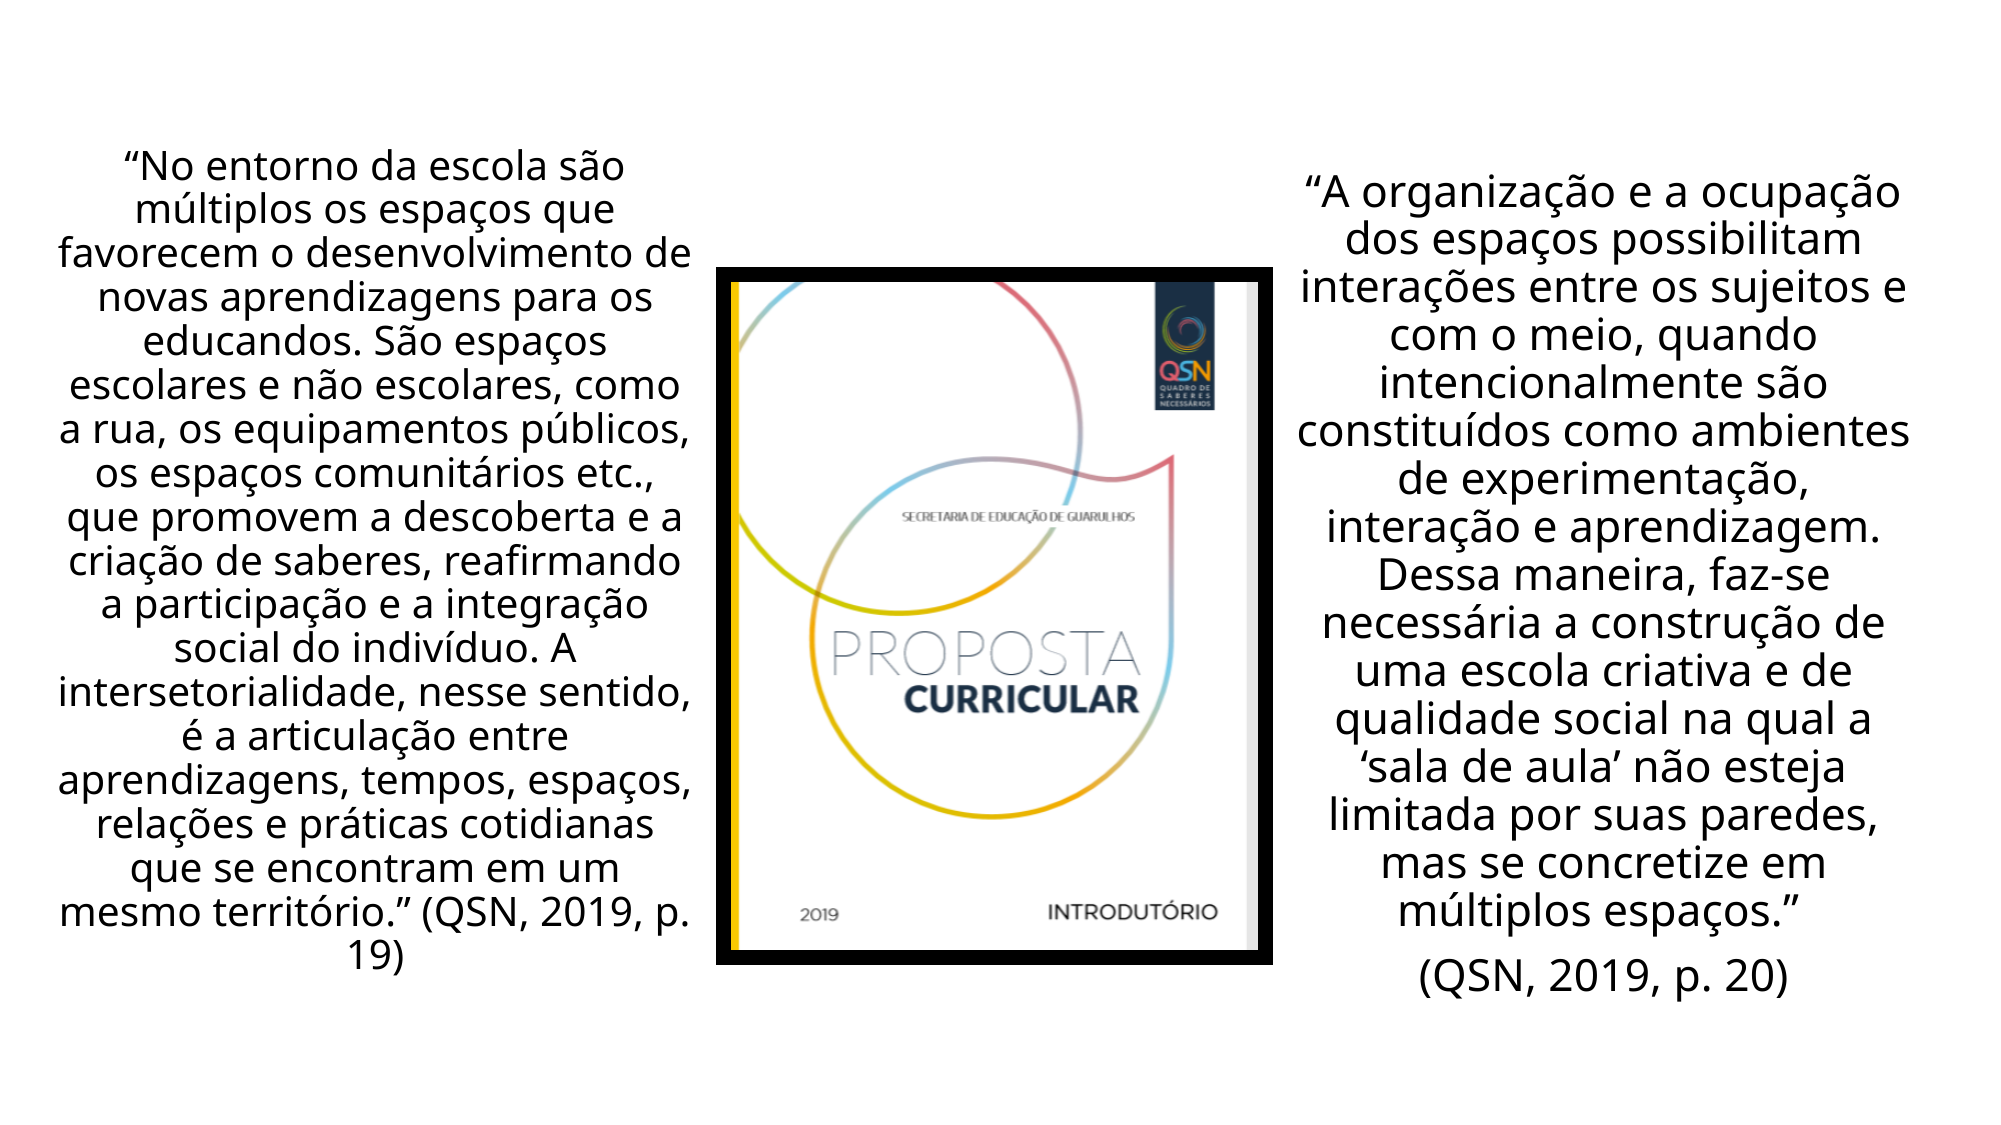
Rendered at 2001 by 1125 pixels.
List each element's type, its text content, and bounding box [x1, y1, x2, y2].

list “No entorno da escola são múltiplos os espaços que favorecem o desenvolvimento de novas aprendizagens para os educandos. São espaços escolares e não escolares, como a rua, os equipamentos públicos, os espaços comunitários etc., que promovem a descoberta e a criação de saberes, reafirmando a participação e a integração social do indivíduo. A intersetorialidade, nesse sentido, é a articulação entre aprendizagens, tempos, espaços, relações e práticas cotidianas que se encontram em um mesmo território.” (QSN, 2019, p. 19) [41, 137, 709, 1025]
picture [730, 281, 1259, 950]
list “A organização e a ocupação dos espaços possibilitam interações entre os sujeitos e com o meio, quando intencionalmente são constituídos como ambientes de experimentação, interação e aprendizagem. Dessa maneira, faz-se necessária a construção de uma escola criativa e de qualidade social na qual a ‘sala de aula’ não esteja limitada por suas paredes, mas se concretize em múltiplos espaços.” (QSN, 2019, p. 20) [1280, 161, 1928, 1025]
